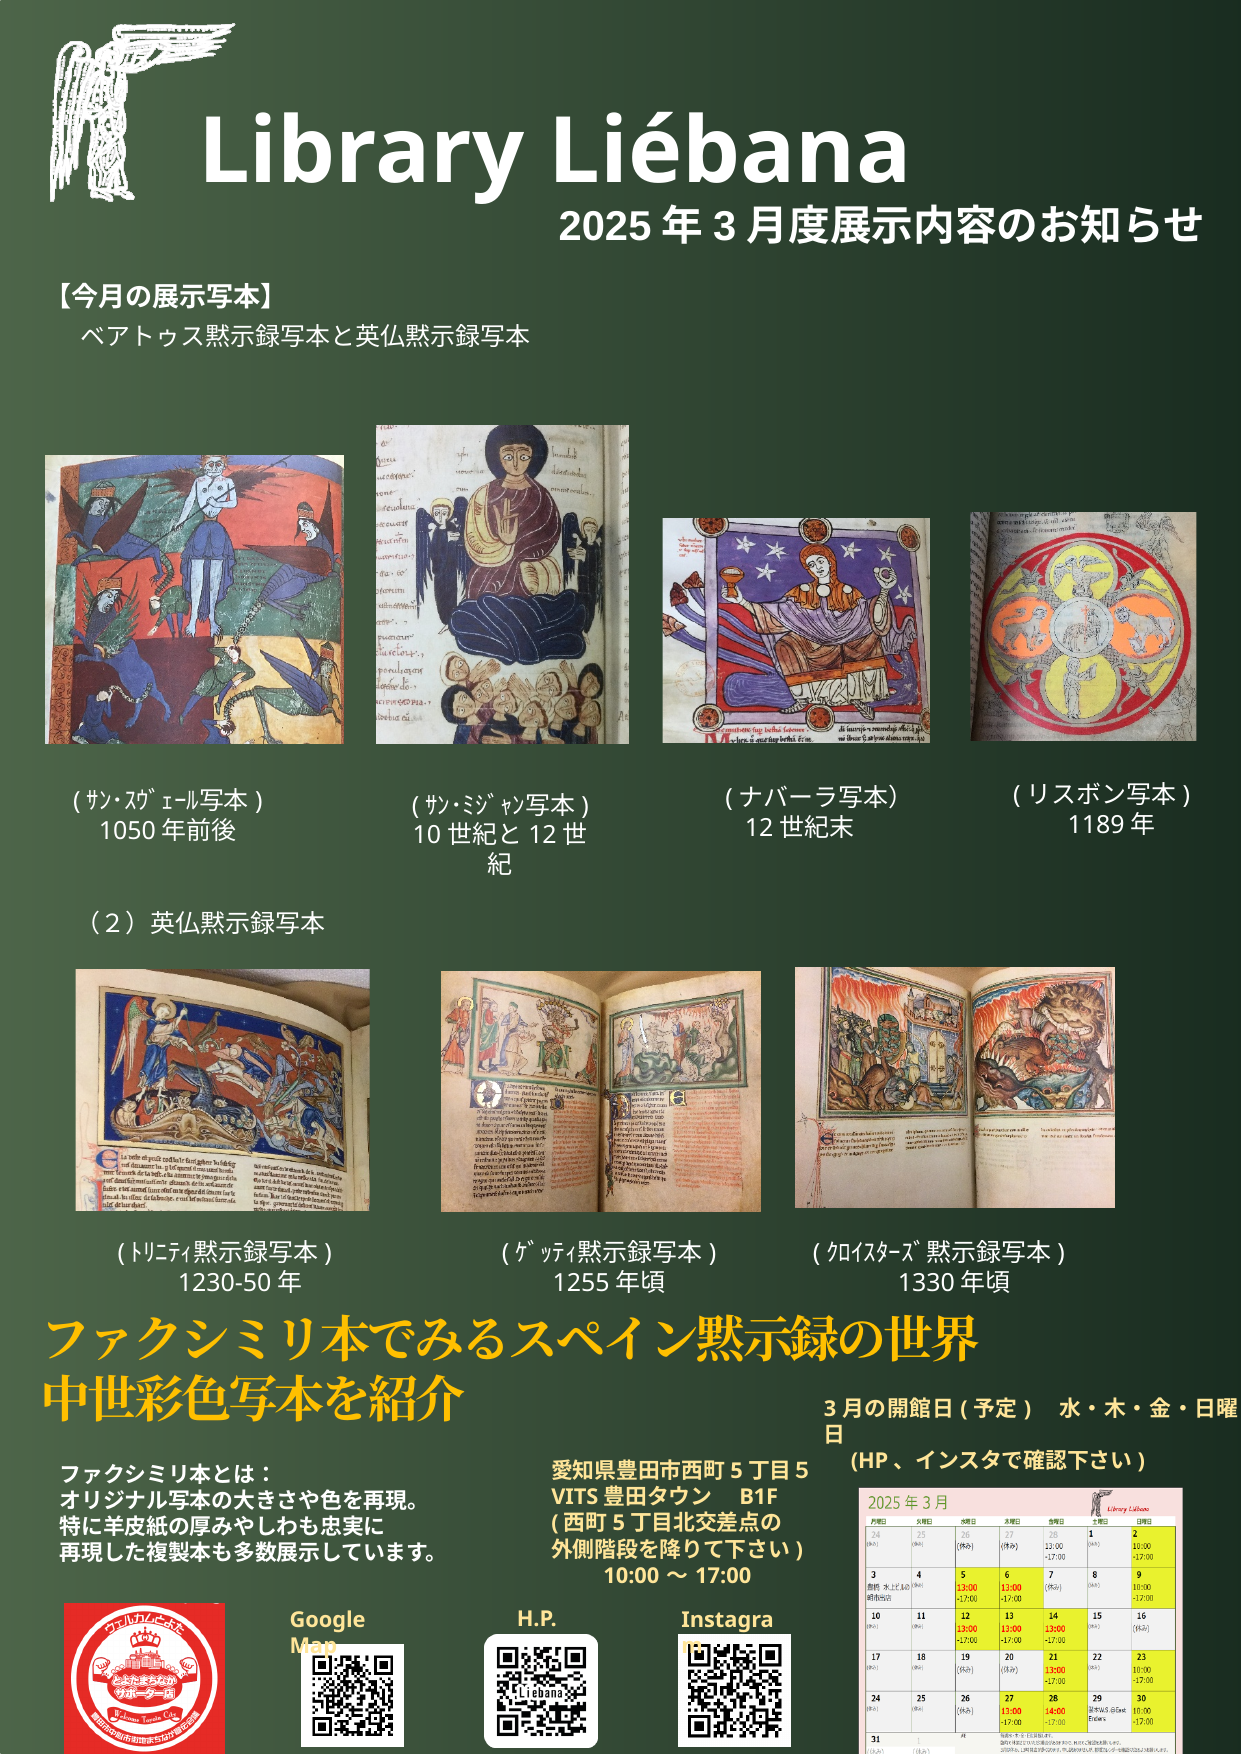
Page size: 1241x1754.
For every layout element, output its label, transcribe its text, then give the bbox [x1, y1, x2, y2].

text_box Library Liébana [240, 90, 998, 201]
text_box ベアトゥス黙示録写本と英仏黙示録写本 [40, 312, 1147, 388]
picture [376, 425, 629, 744]
picture [678, 1634, 791, 1747]
text_box (ｻﾝ･ﾐｼﾞｬﾝ写本) 10世紀と12世紀 [390, 781, 611, 887]
picture [45, 455, 344, 744]
picture [484, 1634, 598, 1748]
text_box Instagram [666, 1598, 795, 1635]
text_box 3月の開館日(予定) 水・木・金・日曜日 (HP、インスタで確認下さい) [808, 1386, 1241, 1458]
picture [970, 512, 1197, 741]
picture [662, 518, 930, 743]
text_box (ｹﾞｯﾃｨ黙示録写本) 1255年頃 [484, 1229, 735, 1305]
text_box [0, 0, 1241, 1754]
text_box （２）英仏黙示録写本 [10, 900, 1117, 945]
picture [37, 14, 240, 213]
text_box ファクシミリ本とは： オリジナル写本の大きさや色を再現。 特に羊皮紙の厚みやしわも忠実に 再現した複製本も多数展示しています。 [45, 1452, 487, 1573]
text_box (リスボン写本) 1189年 [971, 771, 1232, 846]
picture [301, 1644, 404, 1747]
picture [63, 1603, 225, 1754]
text_box (ナバーラ写本） 12世紀末 [710, 773, 972, 849]
picture [441, 971, 761, 1212]
picture [75, 969, 370, 1211]
text_box (ｻﾝ･ｽｳﾞｪｰﾙ写本) 1050年前後 [58, 776, 278, 852]
picture [795, 967, 1115, 1208]
text_box (ﾄﾘﾆﾃｨ黙示録写本) 1230-50年 [79, 1229, 370, 1305]
text_box 愛知県豊田市西町5丁目５ VITS豊田タウン B1F (西町5丁目北交差点の 外側階段を降りて下さい) 10:00～17:00 [536, 1449, 866, 1605]
text_box Google Map [274, 1598, 422, 1635]
text_box 【今月の展示写本】 [30, 272, 454, 320]
text_box ファクシミリ本でみるスペイン黙示録の世界 中世彩色写本を紹介 [25, 1299, 1133, 1435]
picture [858, 1487, 1183, 1754]
text_box (ｸﾛｲｽﾀｰｽﾞ黙示録写本) 1330年頃 [788, 1229, 1089, 1305]
text_box 2025年3月度展示内容のお知らせ [540, 198, 1235, 250]
text_box H.P. [501, 1596, 598, 1633]
